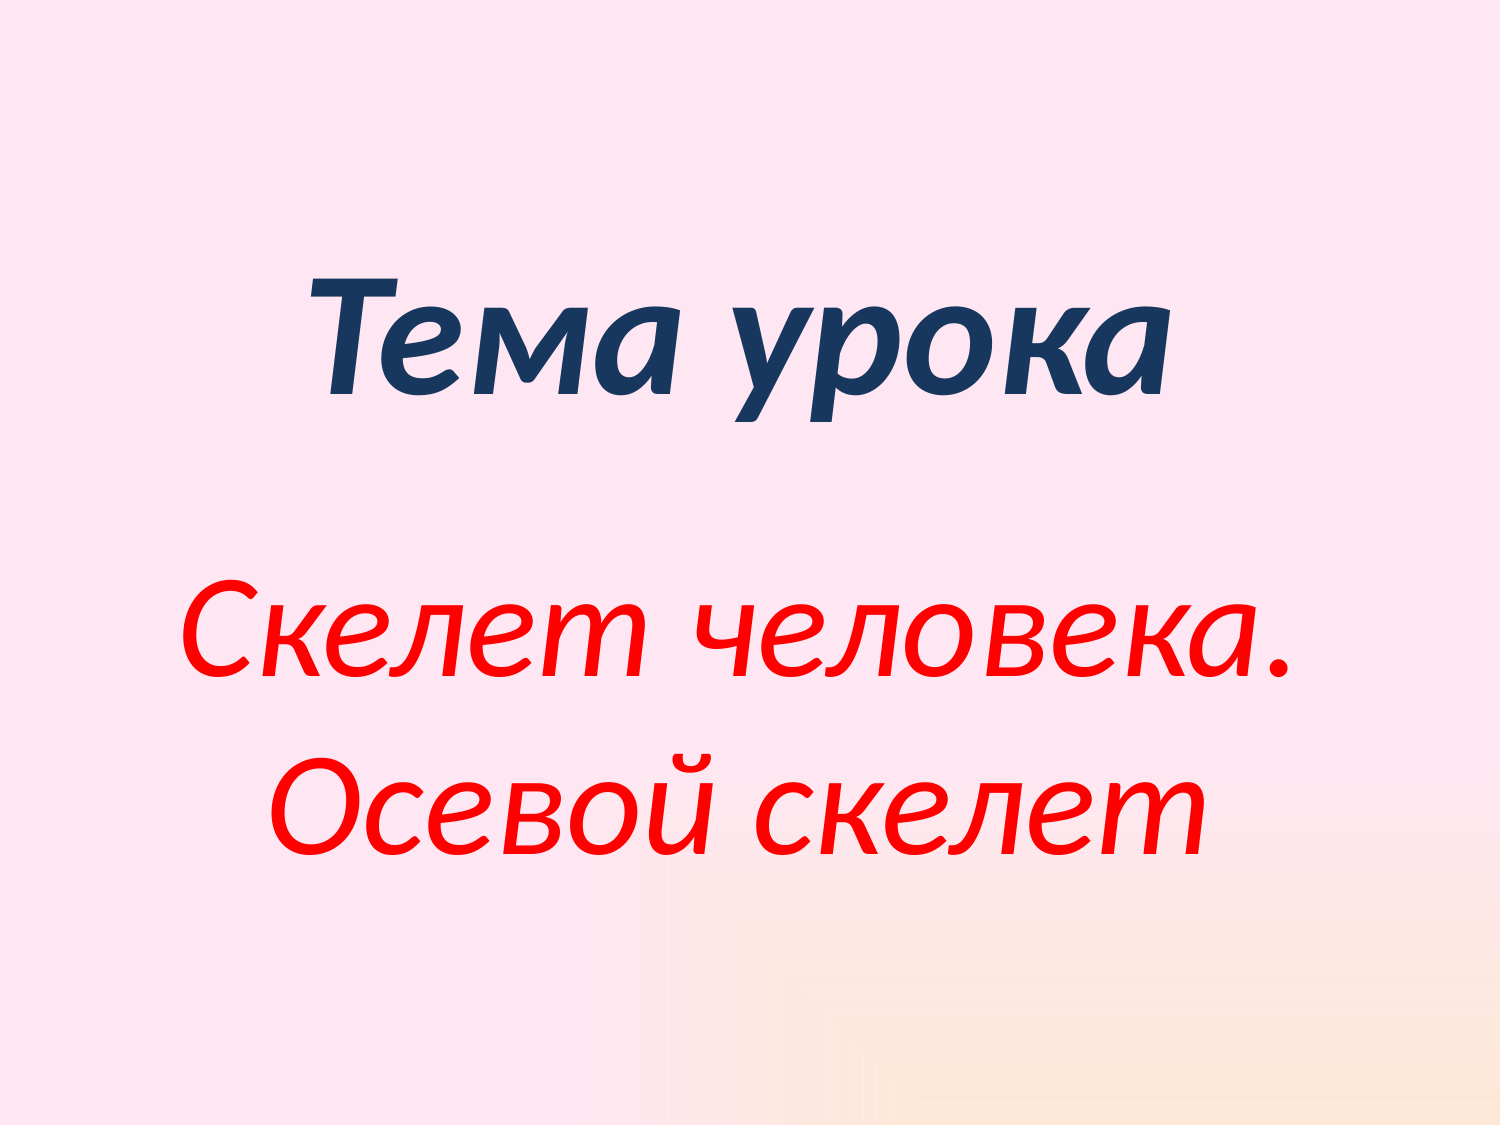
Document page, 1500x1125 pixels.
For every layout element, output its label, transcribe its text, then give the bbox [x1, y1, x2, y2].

title Тема урока Скелет человека. Осевой скелет [64, 208, 1415, 894]
